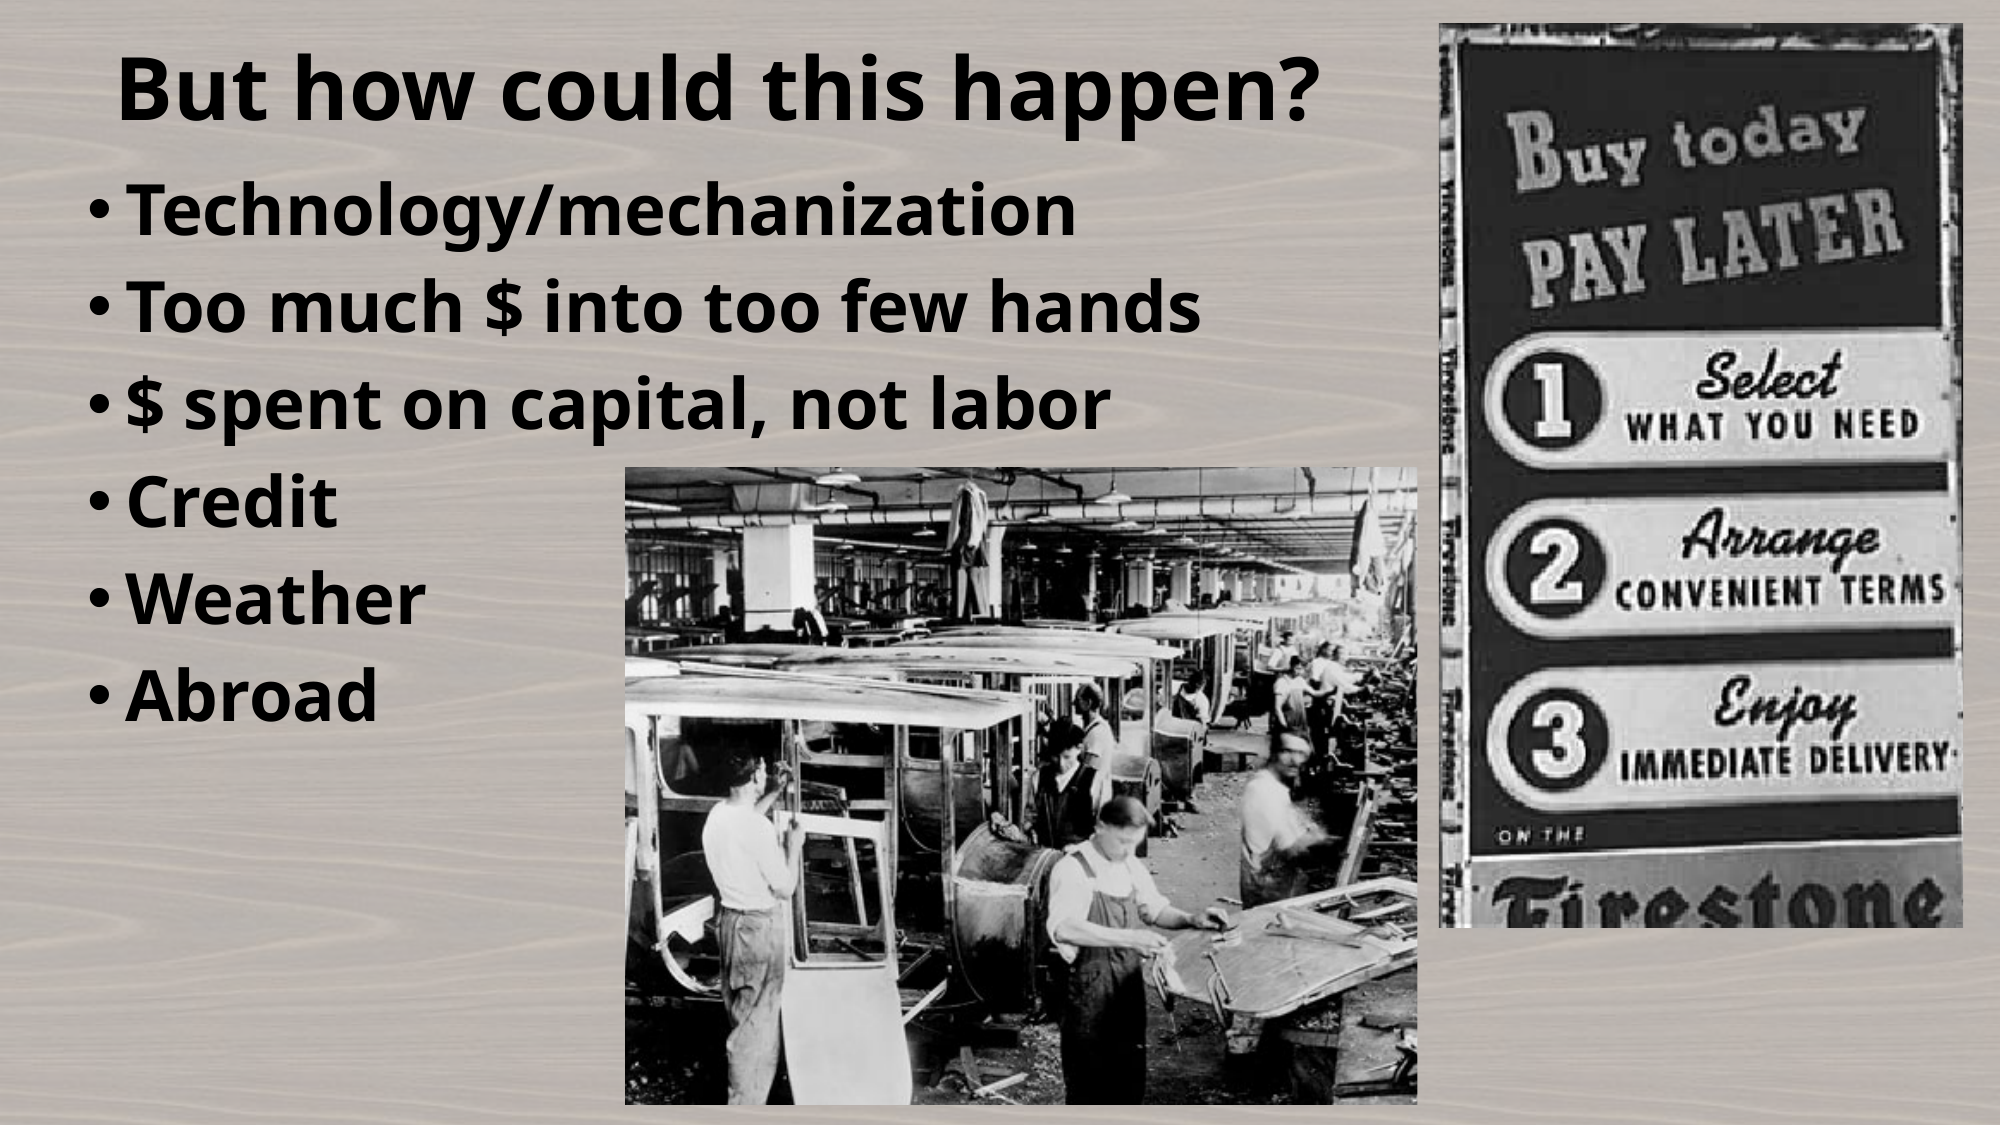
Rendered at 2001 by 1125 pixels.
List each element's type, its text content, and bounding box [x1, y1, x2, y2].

list Technology/mechanization Too much $ into too few hands $ spent on capital, not labor Credit Weather Abroad [72, 166, 1438, 928]
picture [625, 467, 1418, 1105]
picture [1438, 23, 1964, 928]
title But how could this happen? [99, 44, 1438, 141]
